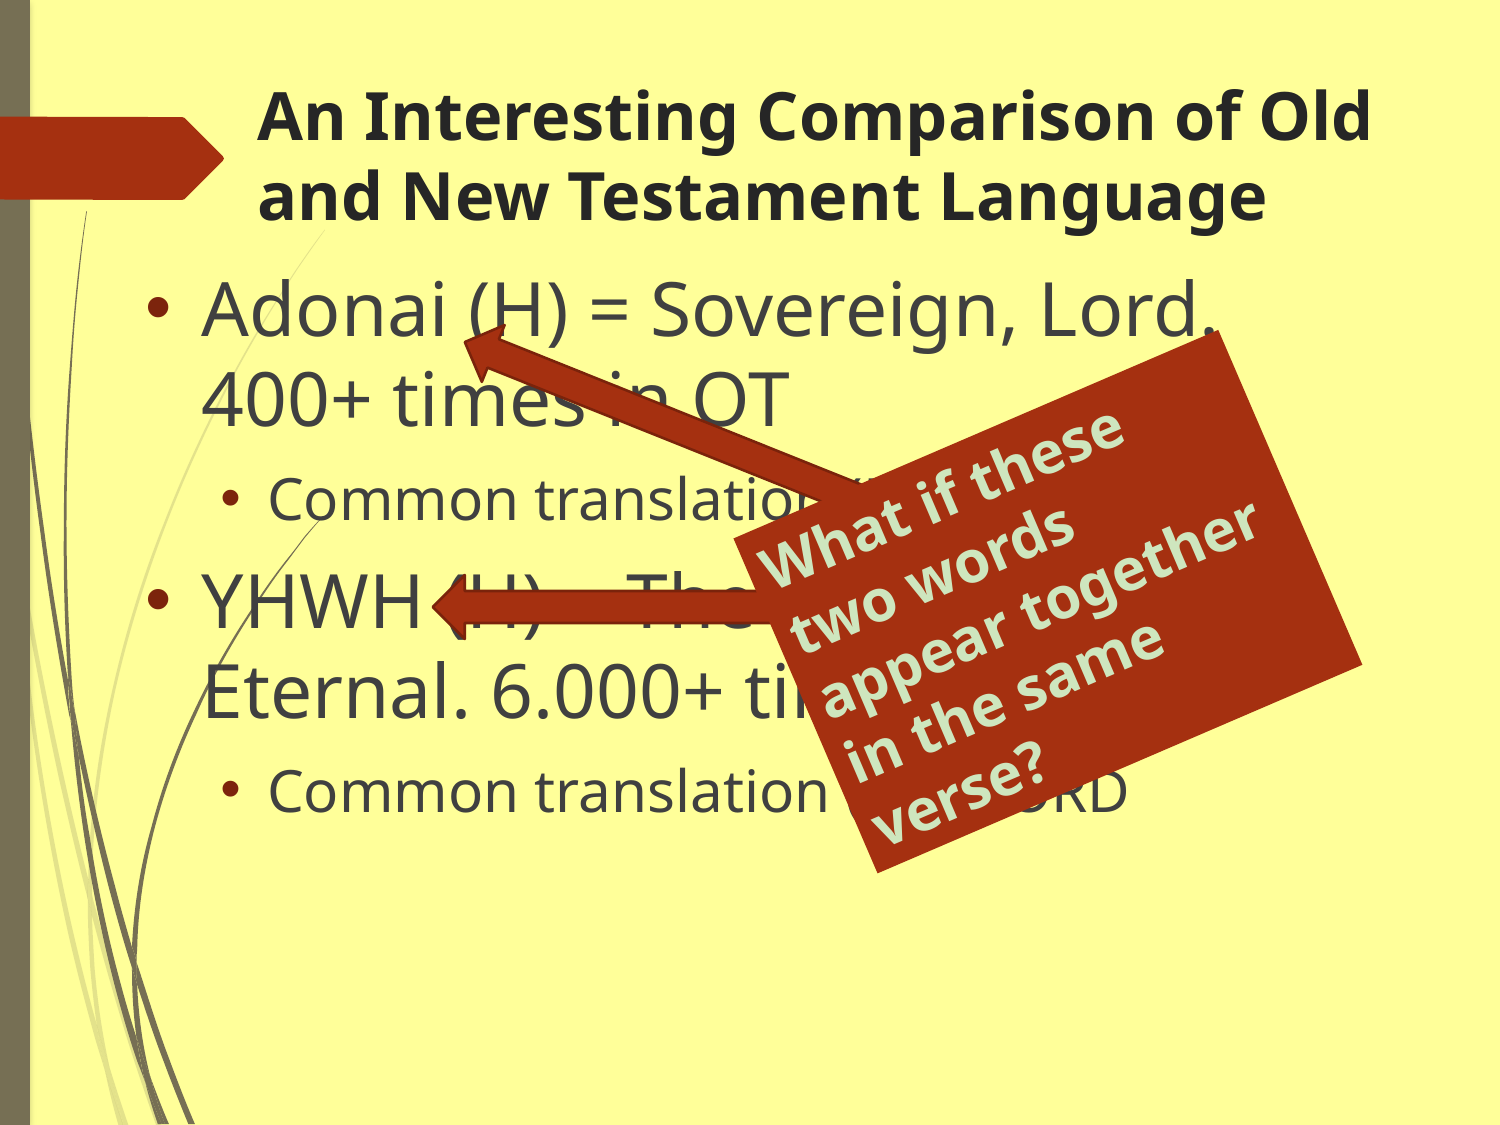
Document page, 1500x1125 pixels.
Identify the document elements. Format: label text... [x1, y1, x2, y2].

title An Interesting Comparison of Old and New Testament Language [242, 66, 1485, 251]
list Adonai (H) = Sovereign, Lord. 400+ times in OT Common translation (E) = Lord YHWH (H) = The One Who Exists, Eternal. 6.000+ times in OT Common translation (E) = LORD [130, 254, 1394, 871]
text_box [431, 573, 770, 641]
text_box What if these two words appear together in the same verse? [733, 329, 1363, 874]
text_box [463, 323, 861, 502]
